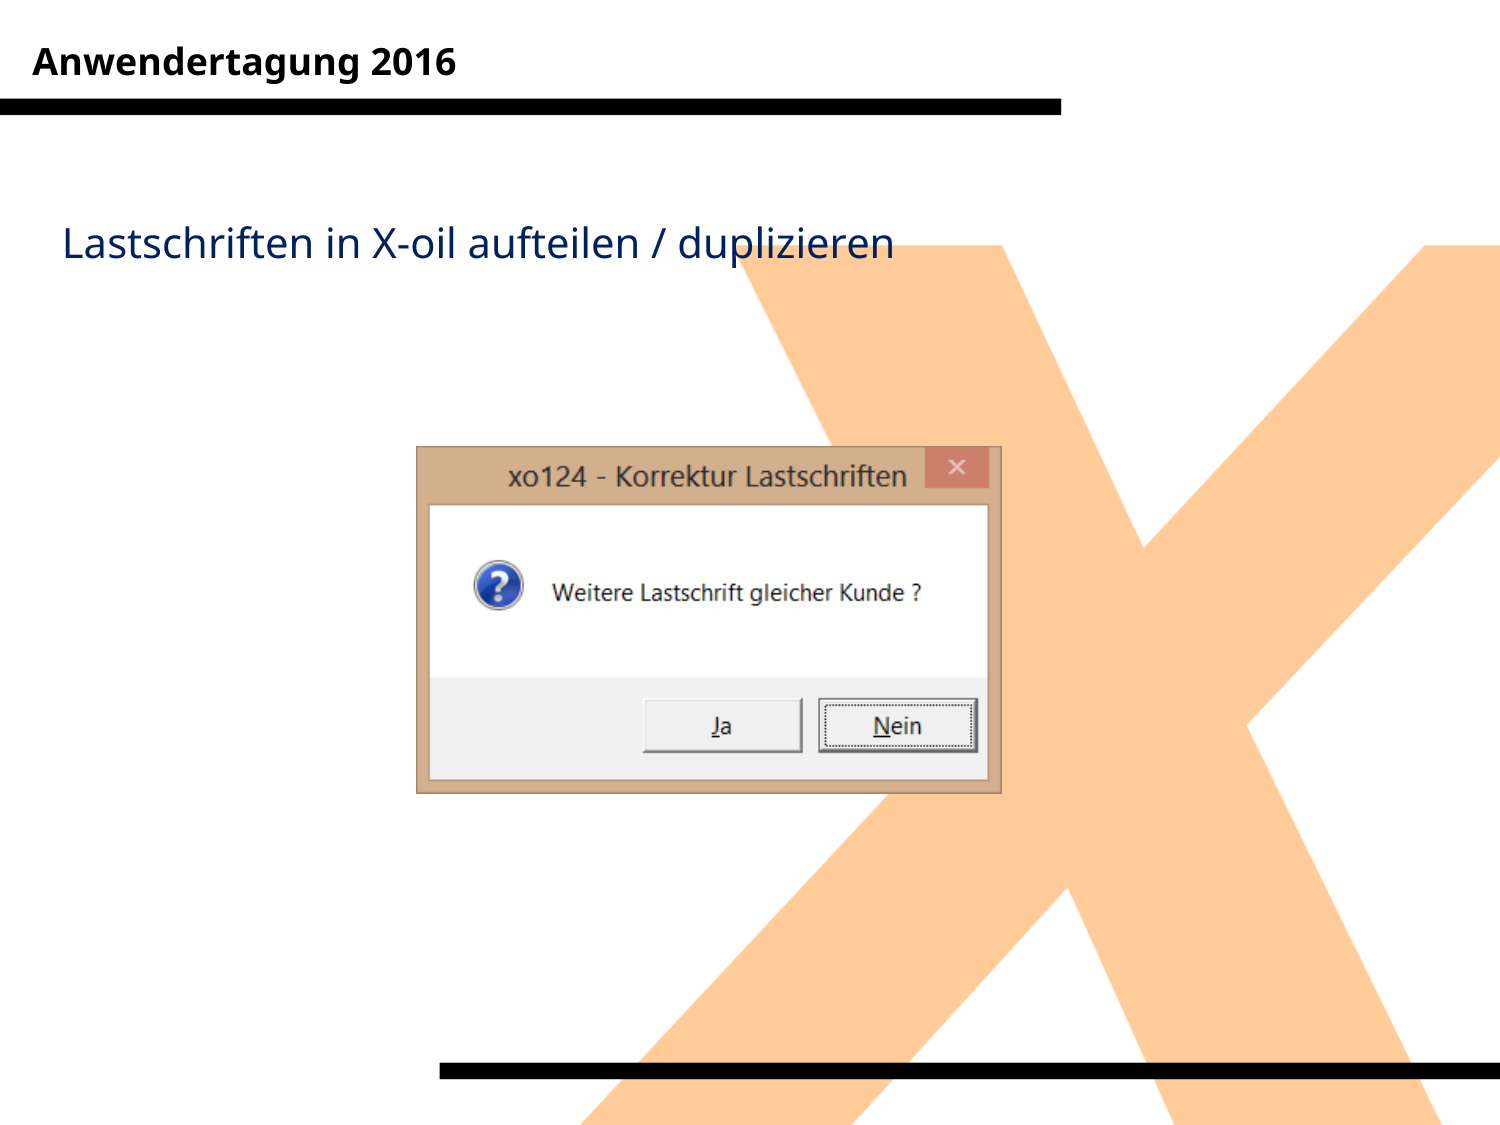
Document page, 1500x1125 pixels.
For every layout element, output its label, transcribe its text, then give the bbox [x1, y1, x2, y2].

text_box Anwendertagung 2016 [17, 30, 1483, 136]
picture [0, 0, 1500, 1125]
text_box Lastschriften in X-oil aufteilen / duplizieren [47, 209, 1500, 545]
